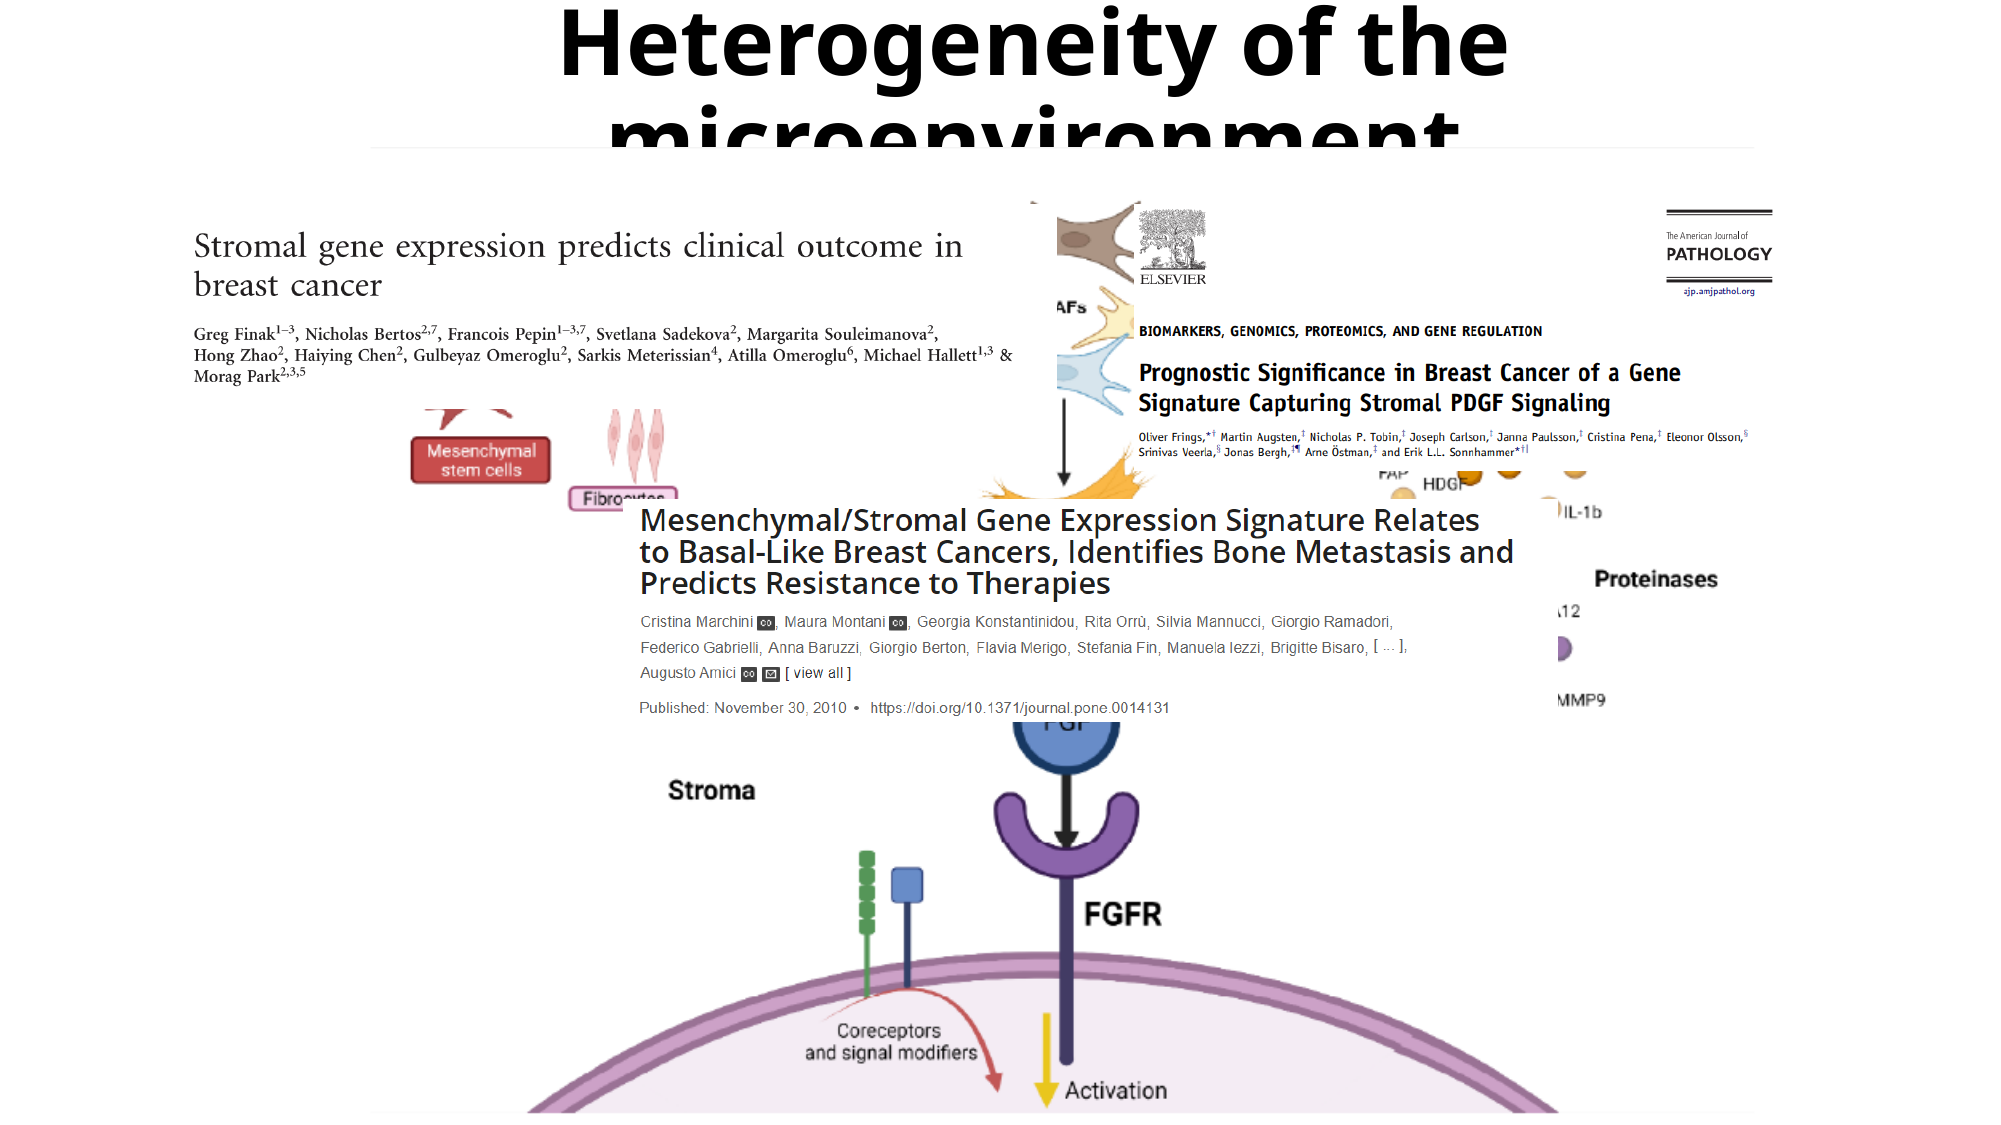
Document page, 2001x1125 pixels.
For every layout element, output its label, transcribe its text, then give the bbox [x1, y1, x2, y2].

title Heterogeneity of the microenvironment [171, 0, 1897, 205]
picture [171, 147, 1794, 1125]
